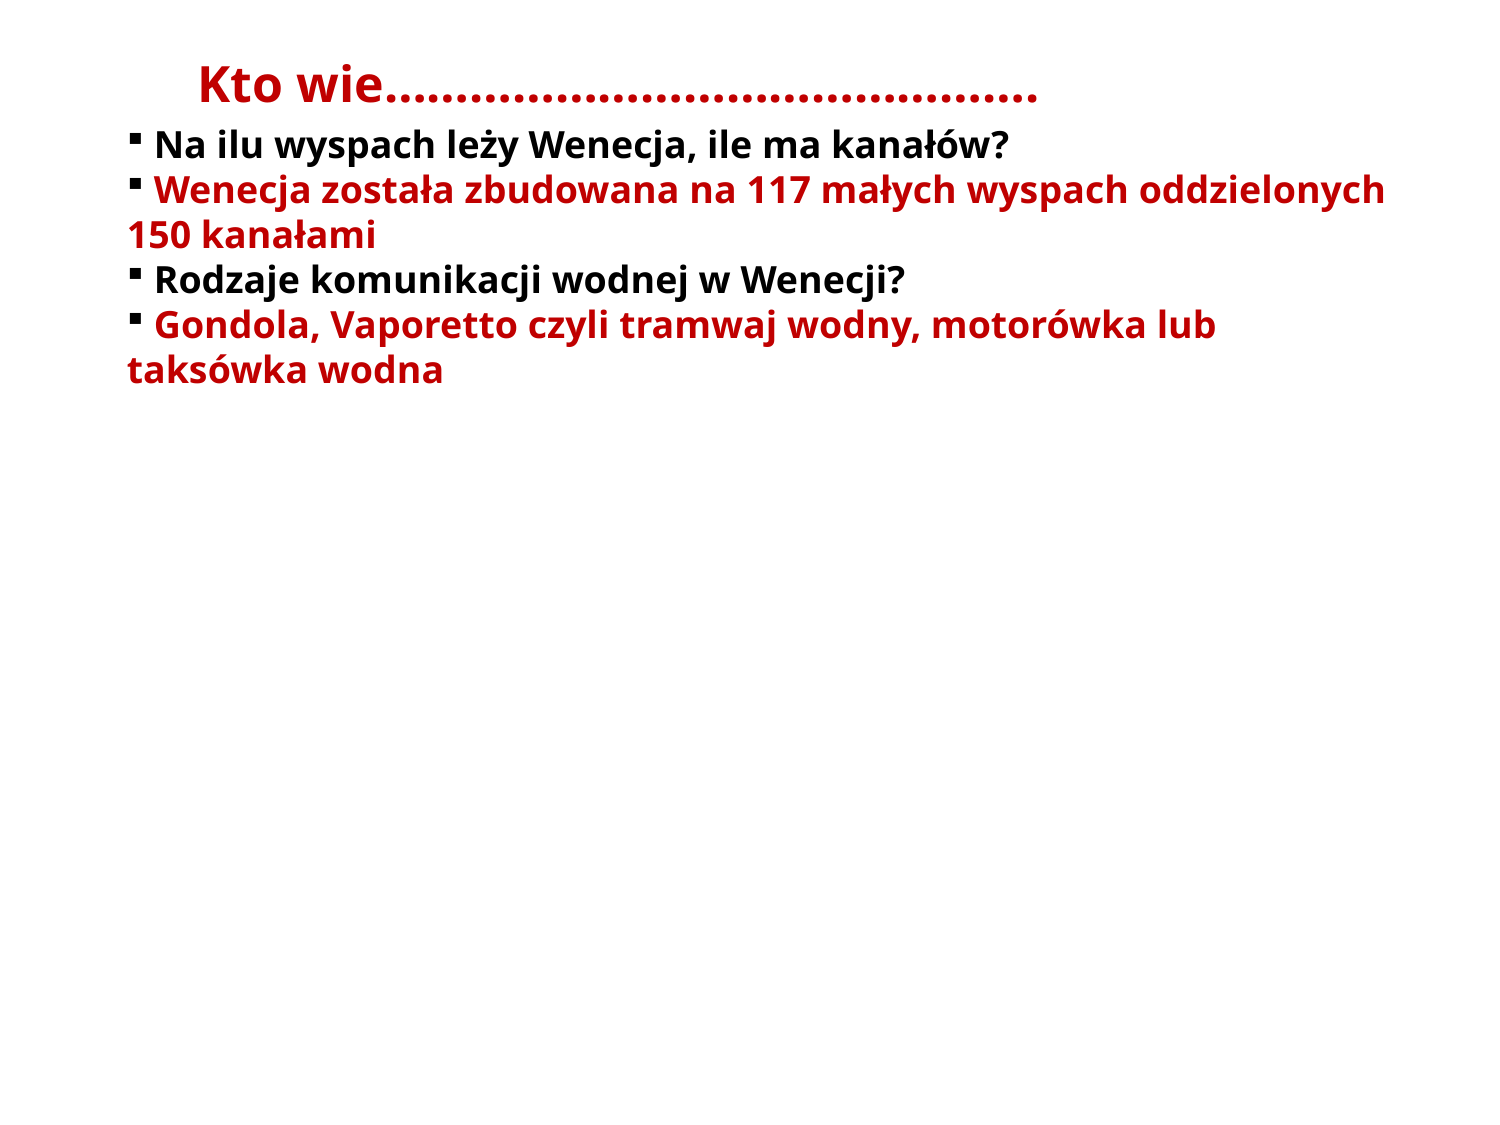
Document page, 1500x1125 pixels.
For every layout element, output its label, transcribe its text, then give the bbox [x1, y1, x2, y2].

text_box Kto wie………………………………………. [182, 30, 1414, 113]
text_box Na ilu wyspach leży Wenecja, ile ma kanałów? Wenecja została zbudowana na 117 małych wyspach oddzielonych 150 kanałami Rodzaje komunikacji wodnej w Wenecji? Gondola, Vaporetto czyli tramwaj wodny, motorówka lub taksówka wodna [112, 113, 1424, 399]
